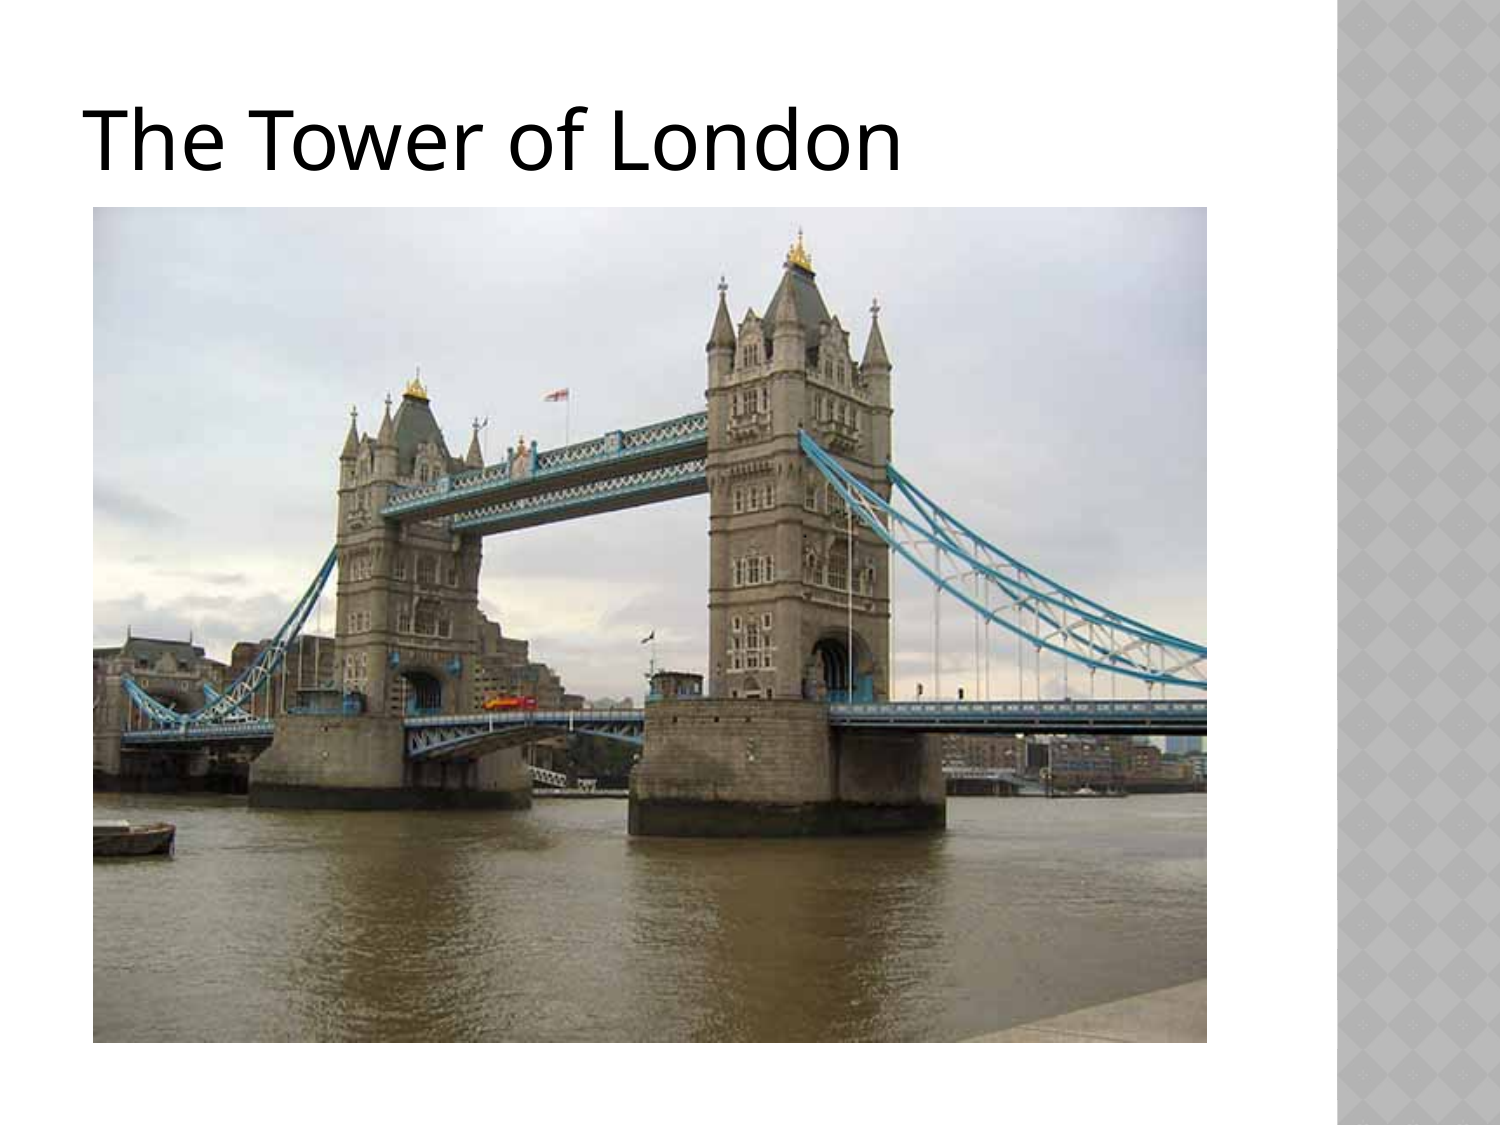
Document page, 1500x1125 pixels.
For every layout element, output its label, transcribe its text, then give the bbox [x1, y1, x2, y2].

title The Tower of London [75, 45, 1425, 188]
picture [93, 207, 1208, 1044]
